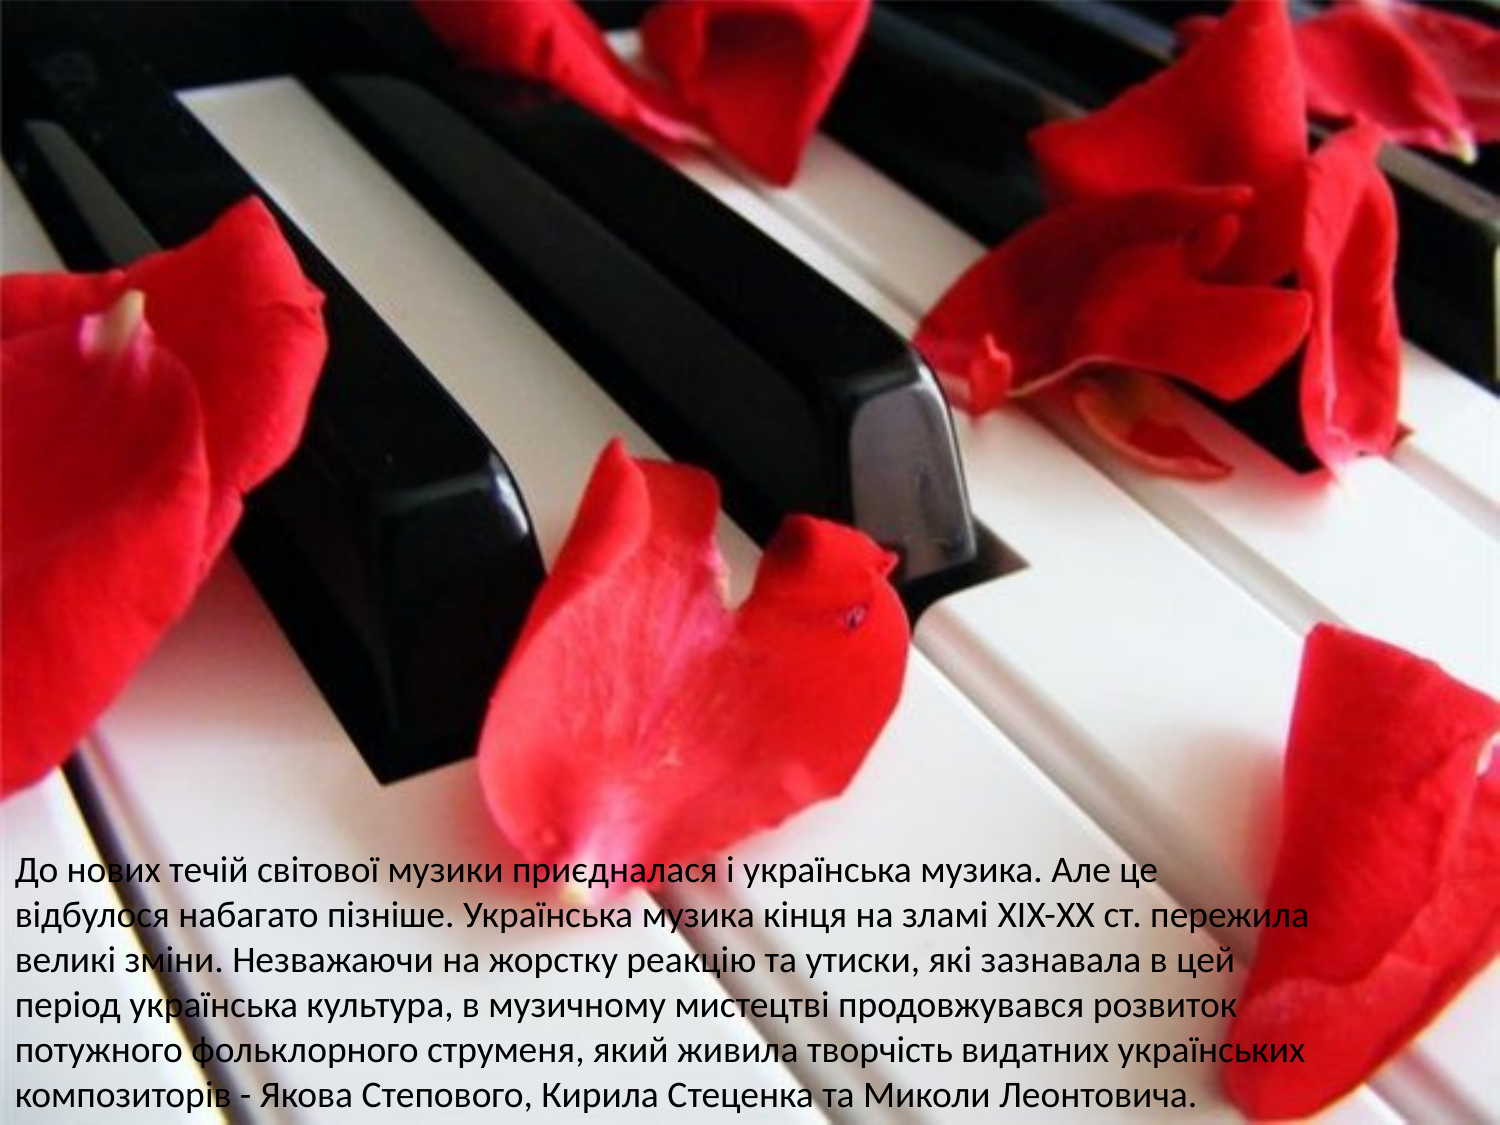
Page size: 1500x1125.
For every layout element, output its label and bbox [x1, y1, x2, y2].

list [0, 0, 1500, 1125]
